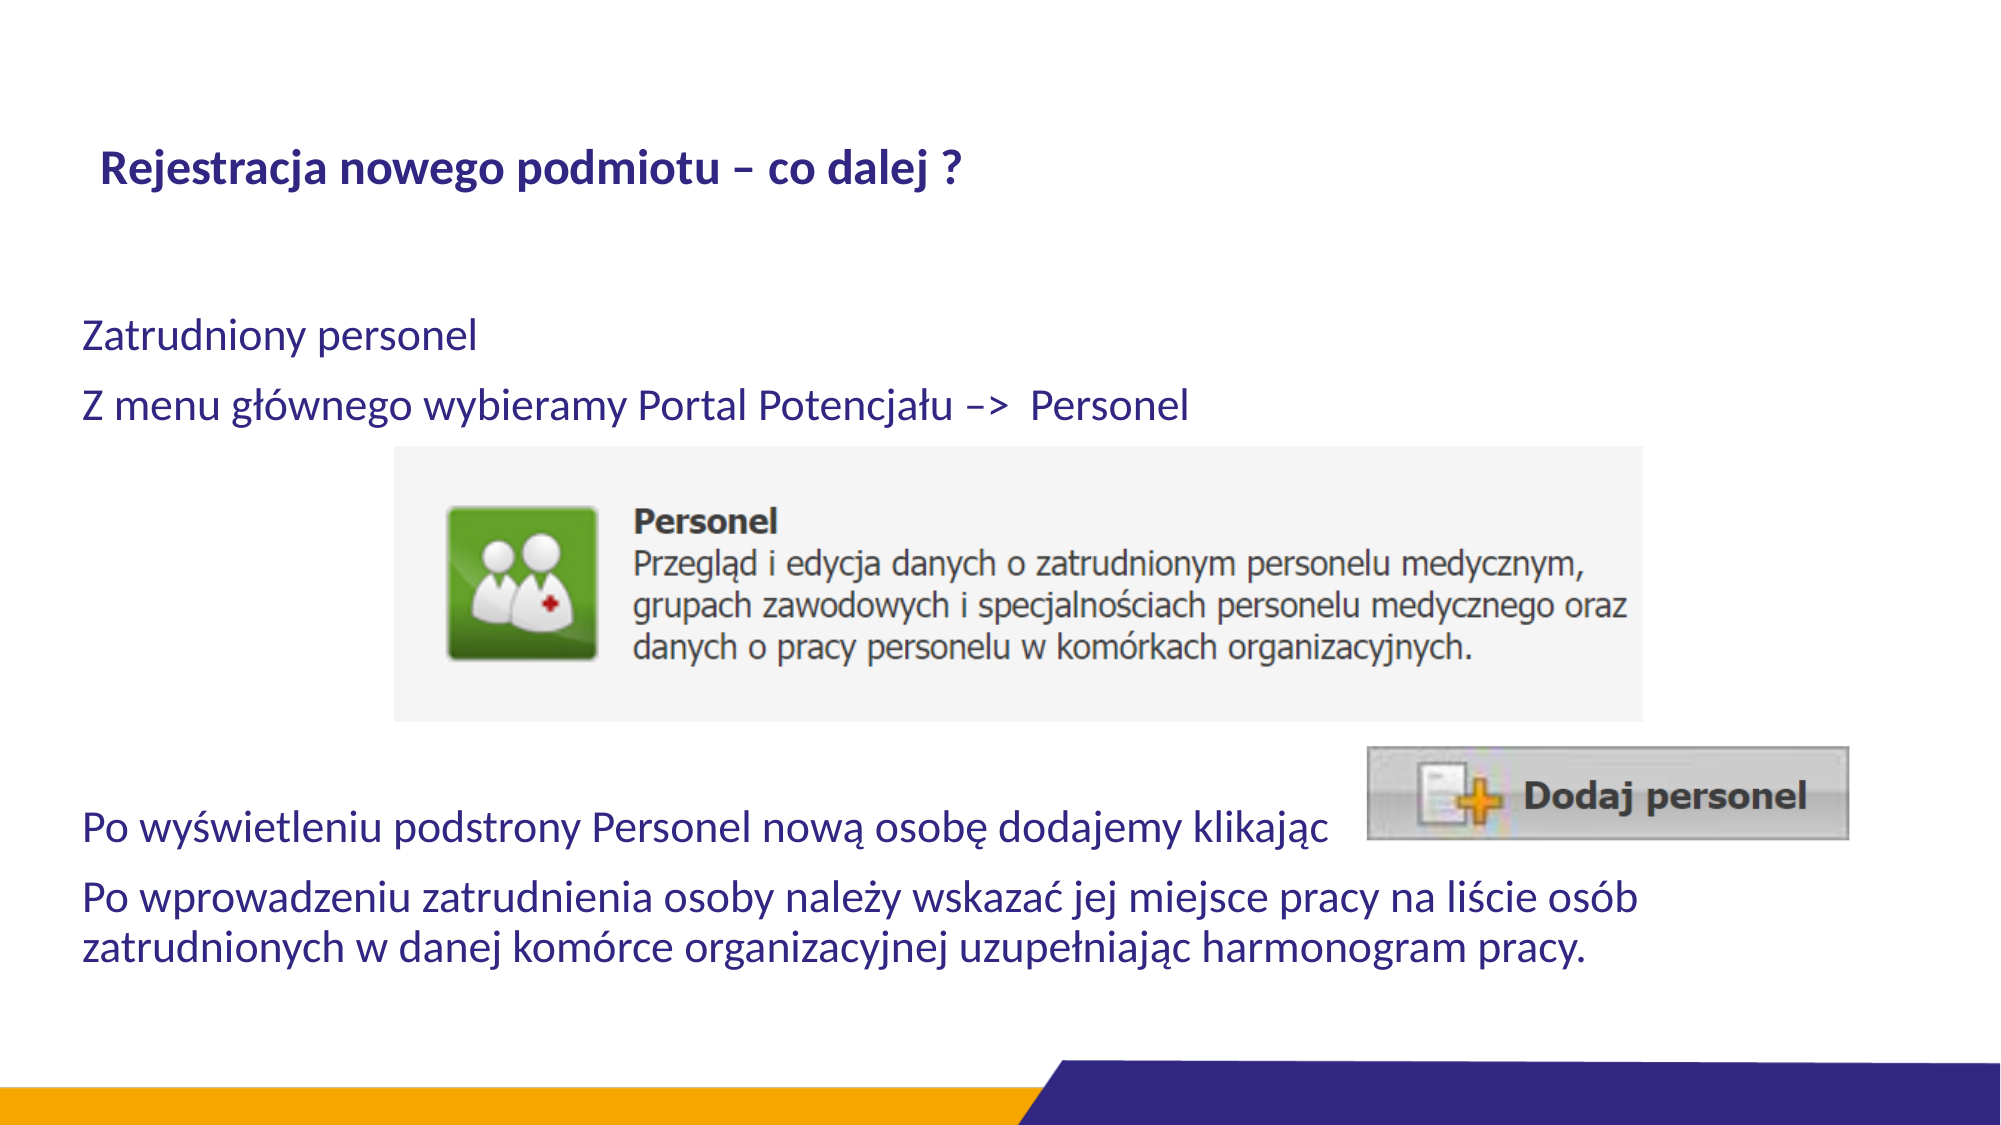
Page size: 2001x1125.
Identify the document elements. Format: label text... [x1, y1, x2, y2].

picture [0, 1060, 2001, 1125]
list Zatrudniony personel Z menu głównego wybieramy Portal Potencjału –> Personel Po wyświetleniu podstrony Personel nową osobę dodajemy klikając Po wprowadzeniu zatrudnienia osoby należy wskazać jej miejsce pracy na liście osób zatrudnionych w danej komórce organizacyjnej uzupełniając harmonogram pracy. [67, 227, 1852, 982]
title Rejestracja nowego podmiotu – co dalej ? [85, 59, 1811, 278]
picture [394, 446, 1643, 722]
picture [1362, 740, 1852, 848]
